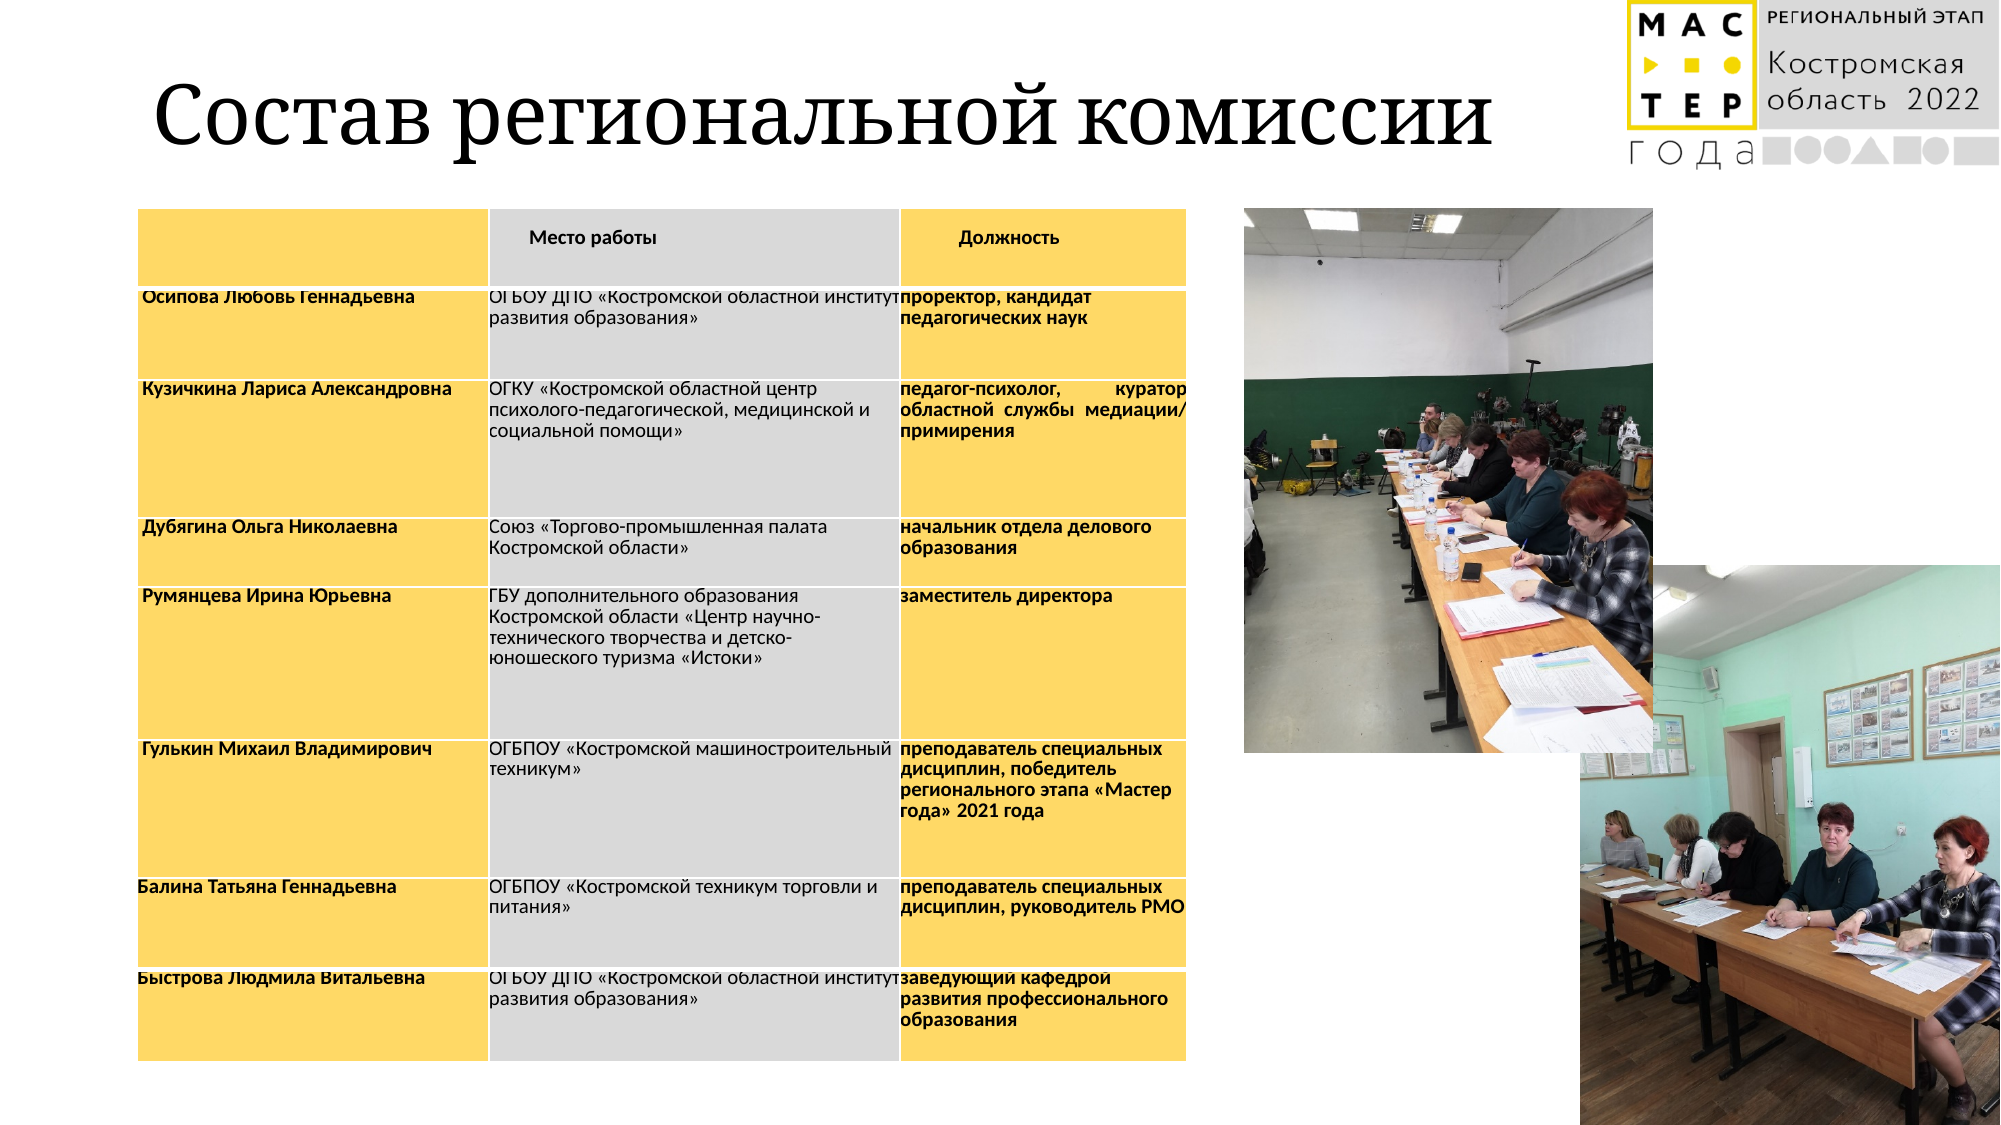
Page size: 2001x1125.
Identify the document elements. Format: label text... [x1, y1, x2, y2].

table_cell Гулькин Михаил Владимирович [138, 741, 488, 877]
table_cell преподаватель специальных дисциплин, руководитель РМО [901, 879, 1186, 967]
table_header Должность [901, 209, 1186, 286]
table_cell преподаватель специальных дисциплин, победитель регионального этапа «Мастер года» 2021 года [901, 741, 1186, 877]
table_cell заведующий кафедрой развития профессионального образования [901, 972, 1186, 1061]
table_header Место работы [490, 209, 899, 286]
table_cell Кузичкина Лариса Александровна [138, 381, 488, 517]
table_cell Балина Татьяна Геннадьевна [138, 879, 488, 967]
table_cell проректор, кандидат педагогических наук [901, 291, 1186, 379]
table_cell Союз «Торгово-промышленная палата Костромской области» [490, 519, 899, 586]
title Состав региональной комиссии [137, 27, 1863, 209]
table_cell заместитель директора [901, 588, 1186, 739]
table_cell ОГБОУ ДПО «Костромской областной институт развития образования» [490, 972, 899, 1061]
table_cell начальник отдела делового образования [901, 519, 1186, 586]
table_cell Быстрова Людмила Витальевна [138, 972, 488, 1061]
table_cell Осипова Любовь Геннадьевна [138, 291, 488, 379]
table_cell Румянцева Ирина Юрьевна [138, 588, 488, 739]
table_cell ОГКУ «Костромской областной центр психолого-педагогической, медицинской и социальной помощи» [490, 381, 899, 517]
picture [1244, 208, 2000, 1125]
picture [1627, 0, 2000, 170]
table_cell ГБУ дополнительного образования Костромской области «Центр научно-технического творчества и детско-юношеского туризма «Истоки» [490, 588, 899, 739]
table_cell педагог-психолог, куратор областной службы медиации/ примирения [901, 381, 1186, 517]
table_cell ОГБОУ ДПО «Костромской областной институт развития образования» [490, 291, 899, 379]
table_header [138, 209, 488, 286]
table_cell ОГБПОУ «Костромской машиностроительный техникум» [490, 741, 899, 877]
table_cell Дубягина Ольга Николаевна [138, 519, 488, 586]
table_cell ОГБПОУ «Костромской техникум торговли и питания» [490, 879, 899, 967]
